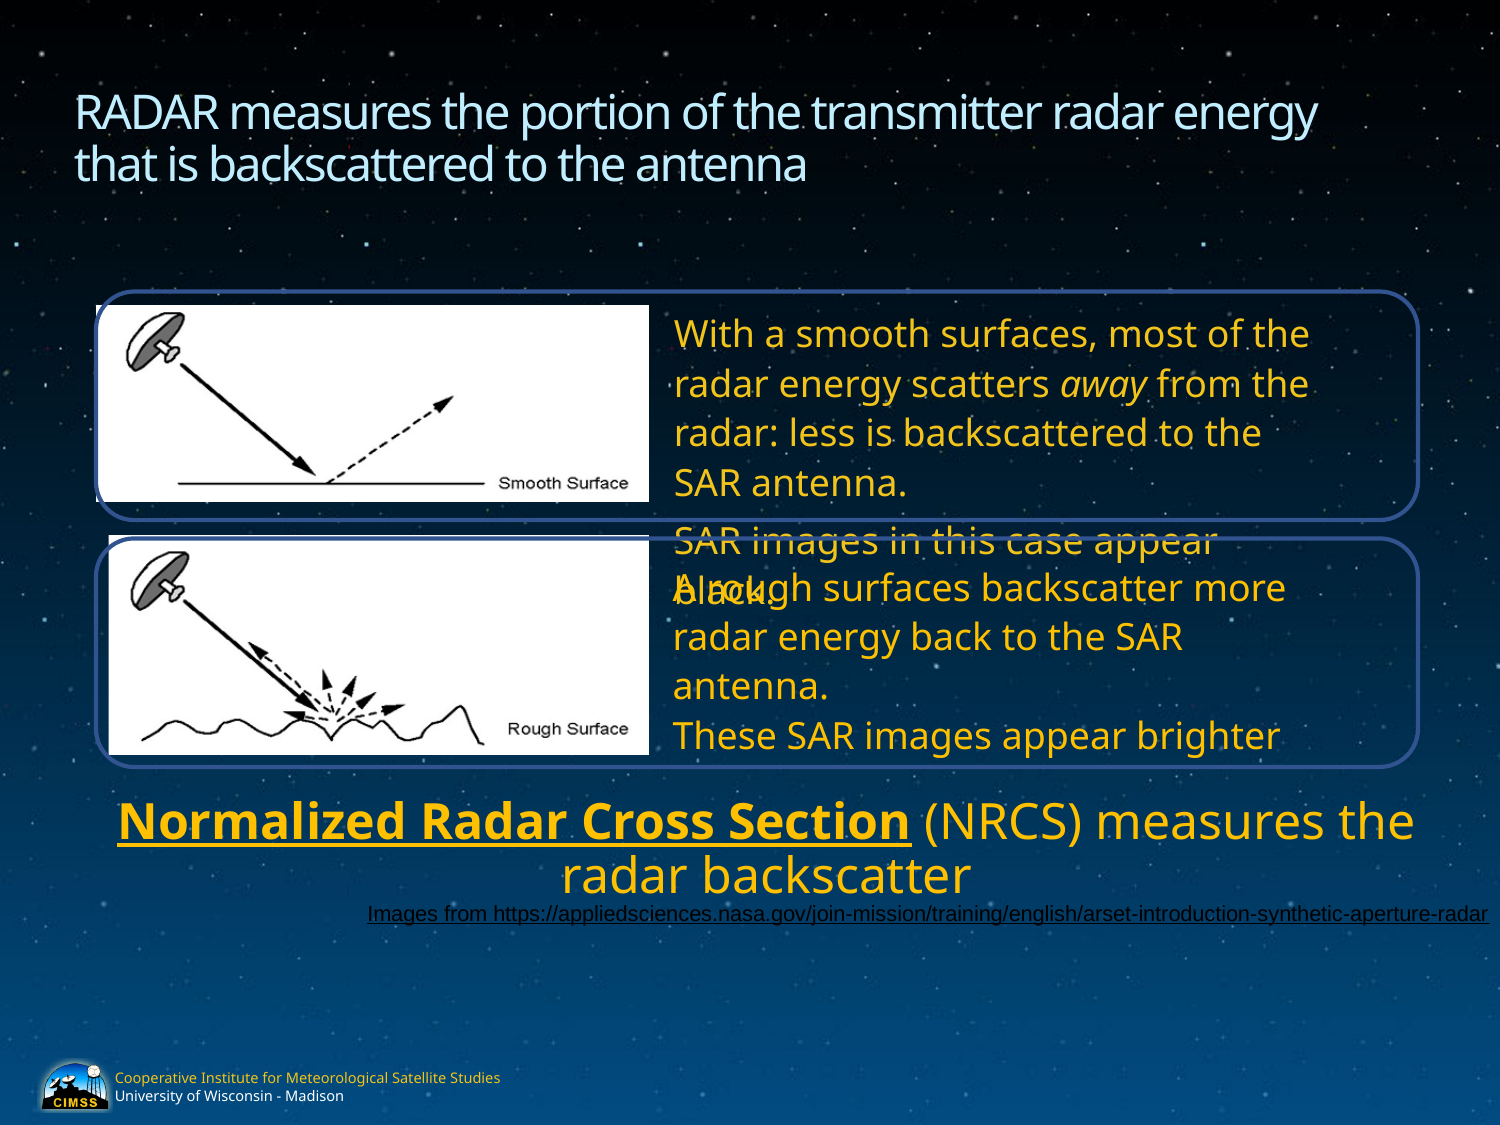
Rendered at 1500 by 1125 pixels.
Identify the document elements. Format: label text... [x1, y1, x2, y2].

text_box Normalized Radar Cross Section (NRCS) measures the radar backscatter [95, 790, 1438, 910]
text_box [95, 557, 101, 748]
text_box [1335, 538, 1418, 767]
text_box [95, 291, 1419, 521]
title RADAR measures the portion of the transmitter radar energy that is backscattered to the antenna [62, 58, 1357, 222]
picture [0, 0, 1500, 893]
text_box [108, 534, 1331, 756]
text_box Images from https://appliedsciences.nasa.gov/join-mission/training/english/arset-introduction-synthetic-aperture-radar [0, 893, 1500, 959]
picture [0, 959, 1500, 1125]
